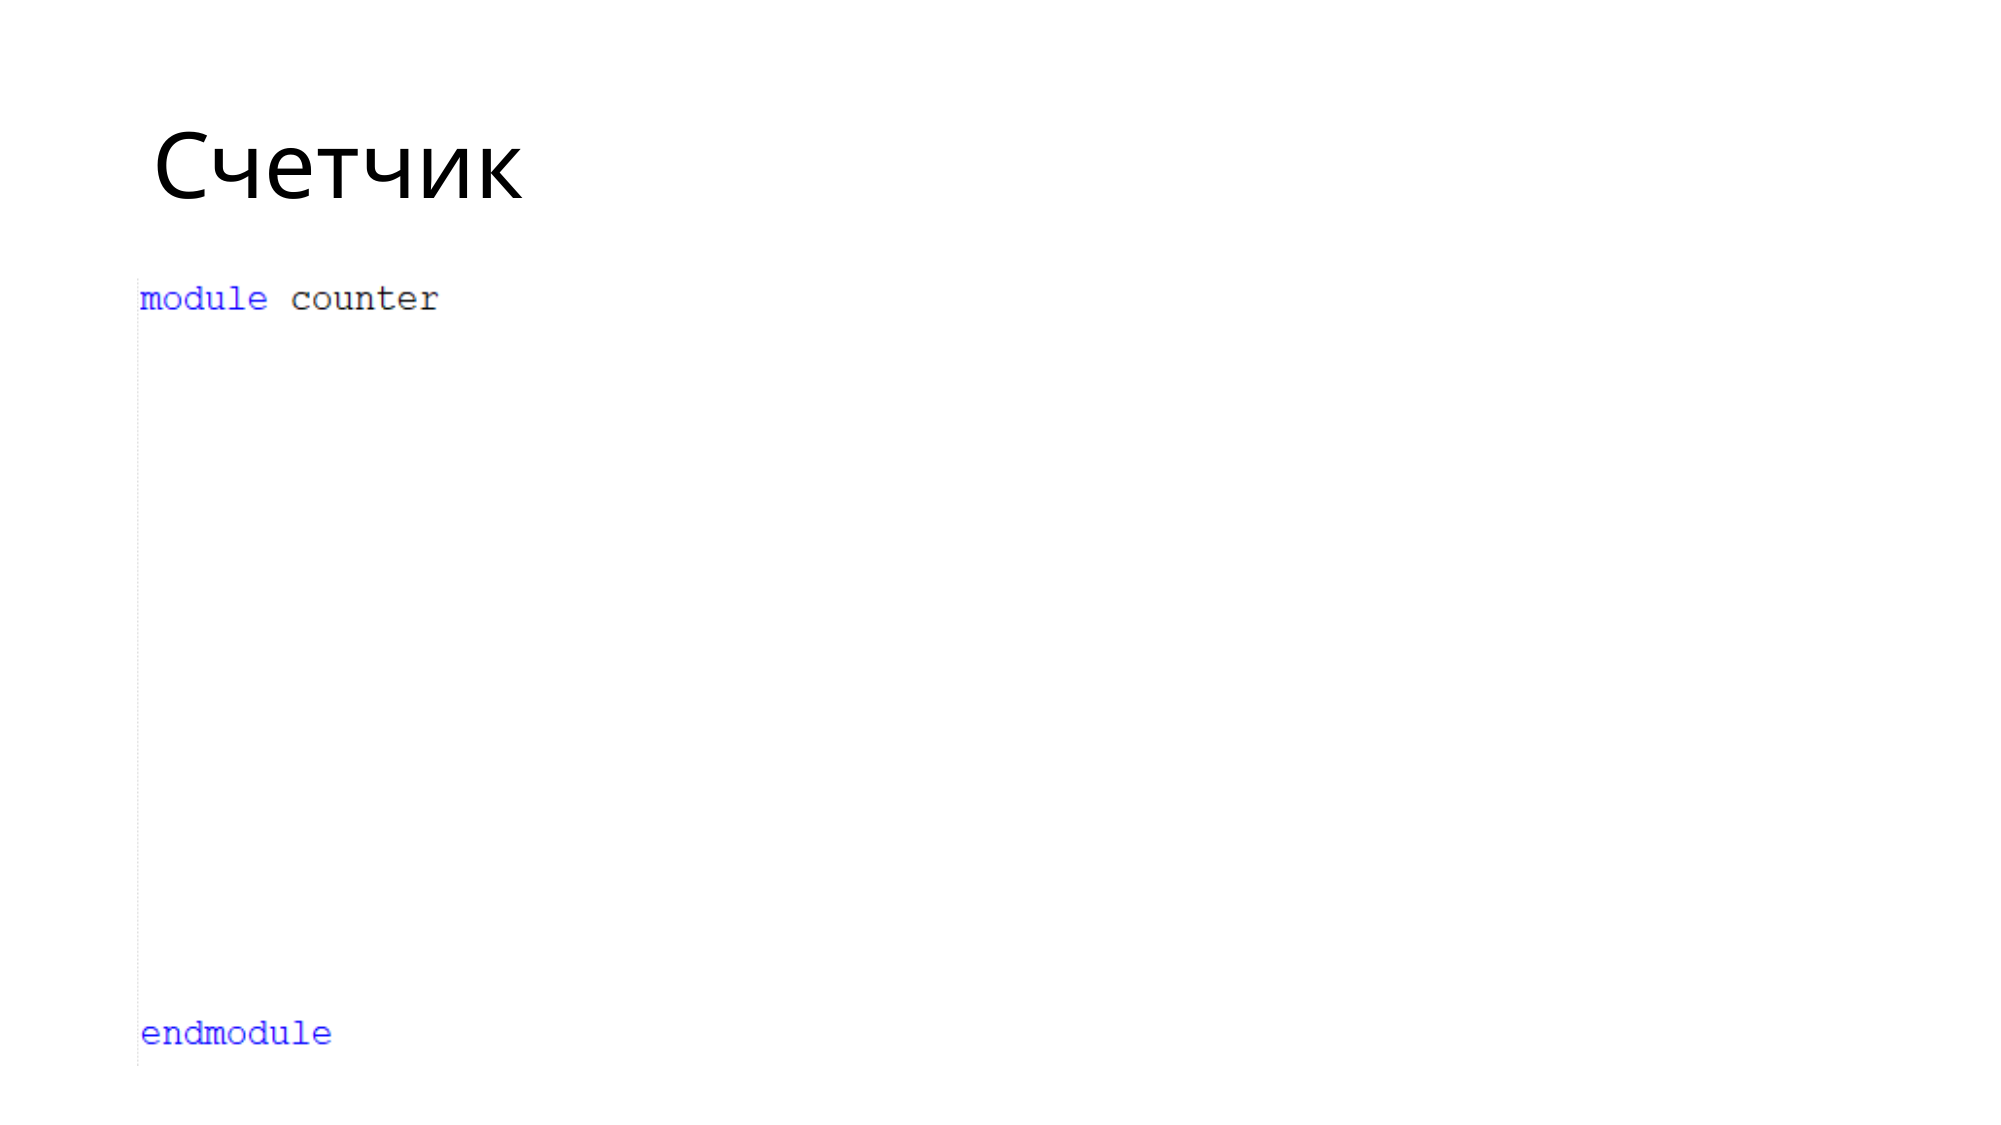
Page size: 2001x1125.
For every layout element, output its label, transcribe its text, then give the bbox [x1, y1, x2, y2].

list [137, 277, 1247, 1066]
title Счетчик [137, 59, 1863, 278]
